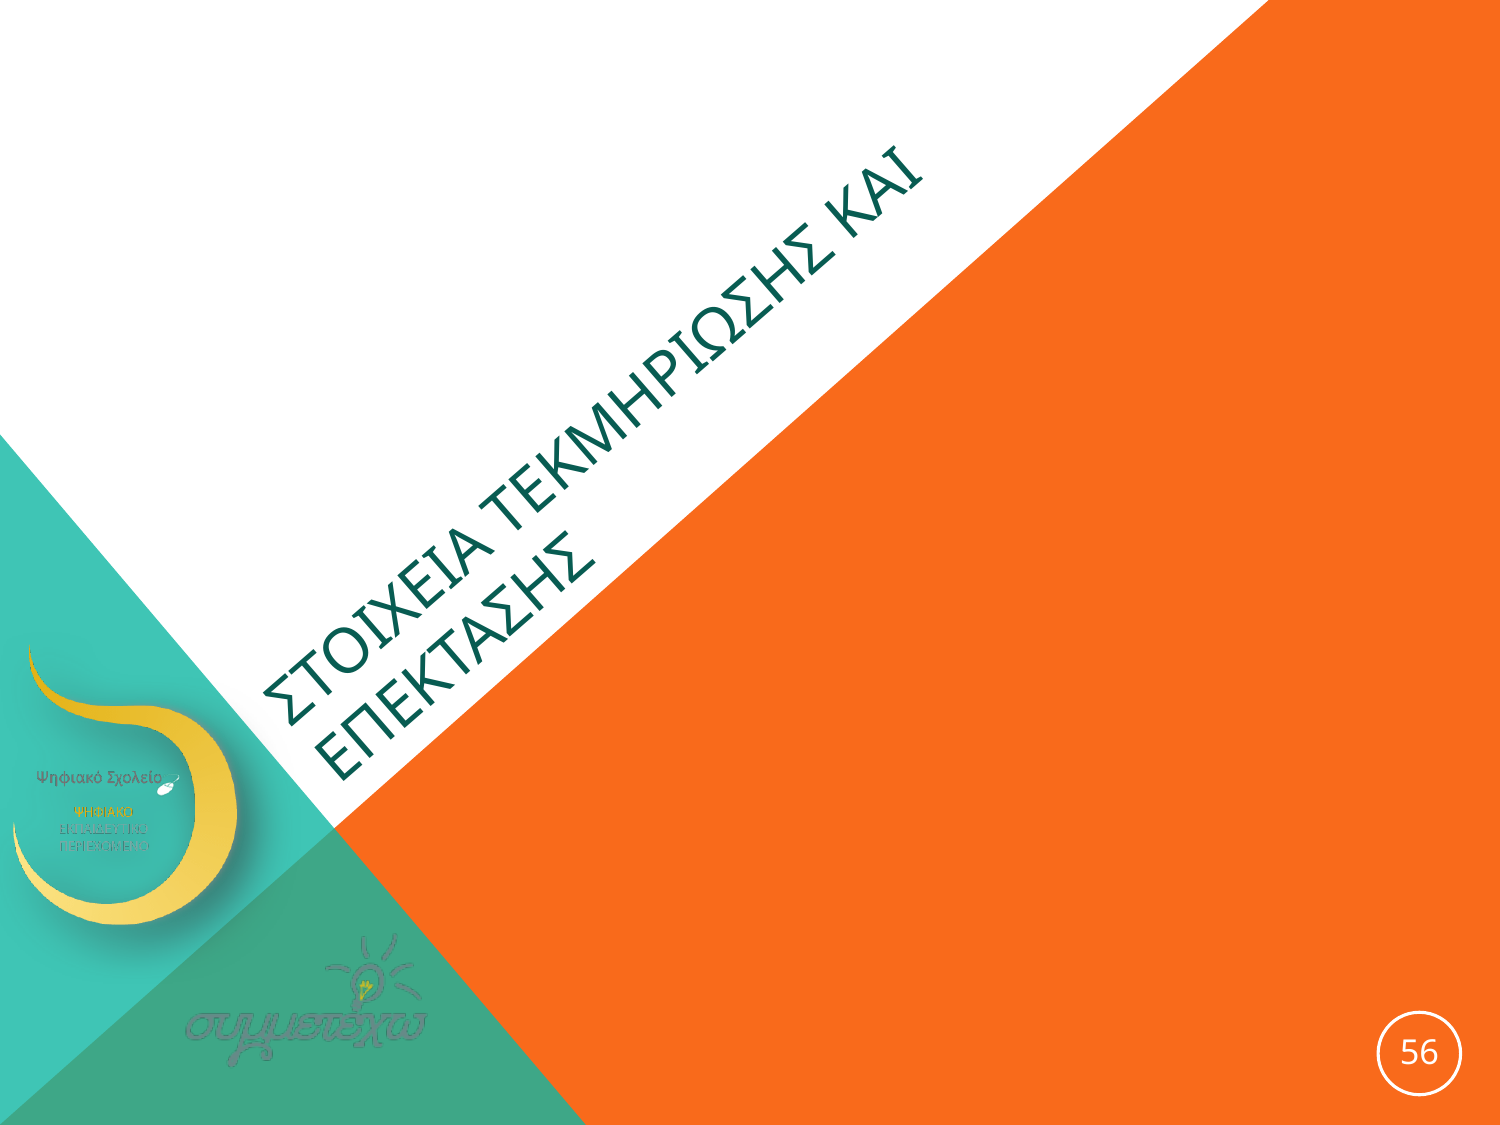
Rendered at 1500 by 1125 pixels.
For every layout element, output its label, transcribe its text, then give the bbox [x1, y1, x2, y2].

title ΣΤΟΙΧΕΙΑ ΤΕΚΜΗΡΙΩΣΗΣ ΚΑΙ ΕΠΕΚΤΑΣΗΣ [207, 0, 1193, 806]
picture [0, 631, 445, 1070]
slide_number 56 [1376, 1010, 1463, 1097]
